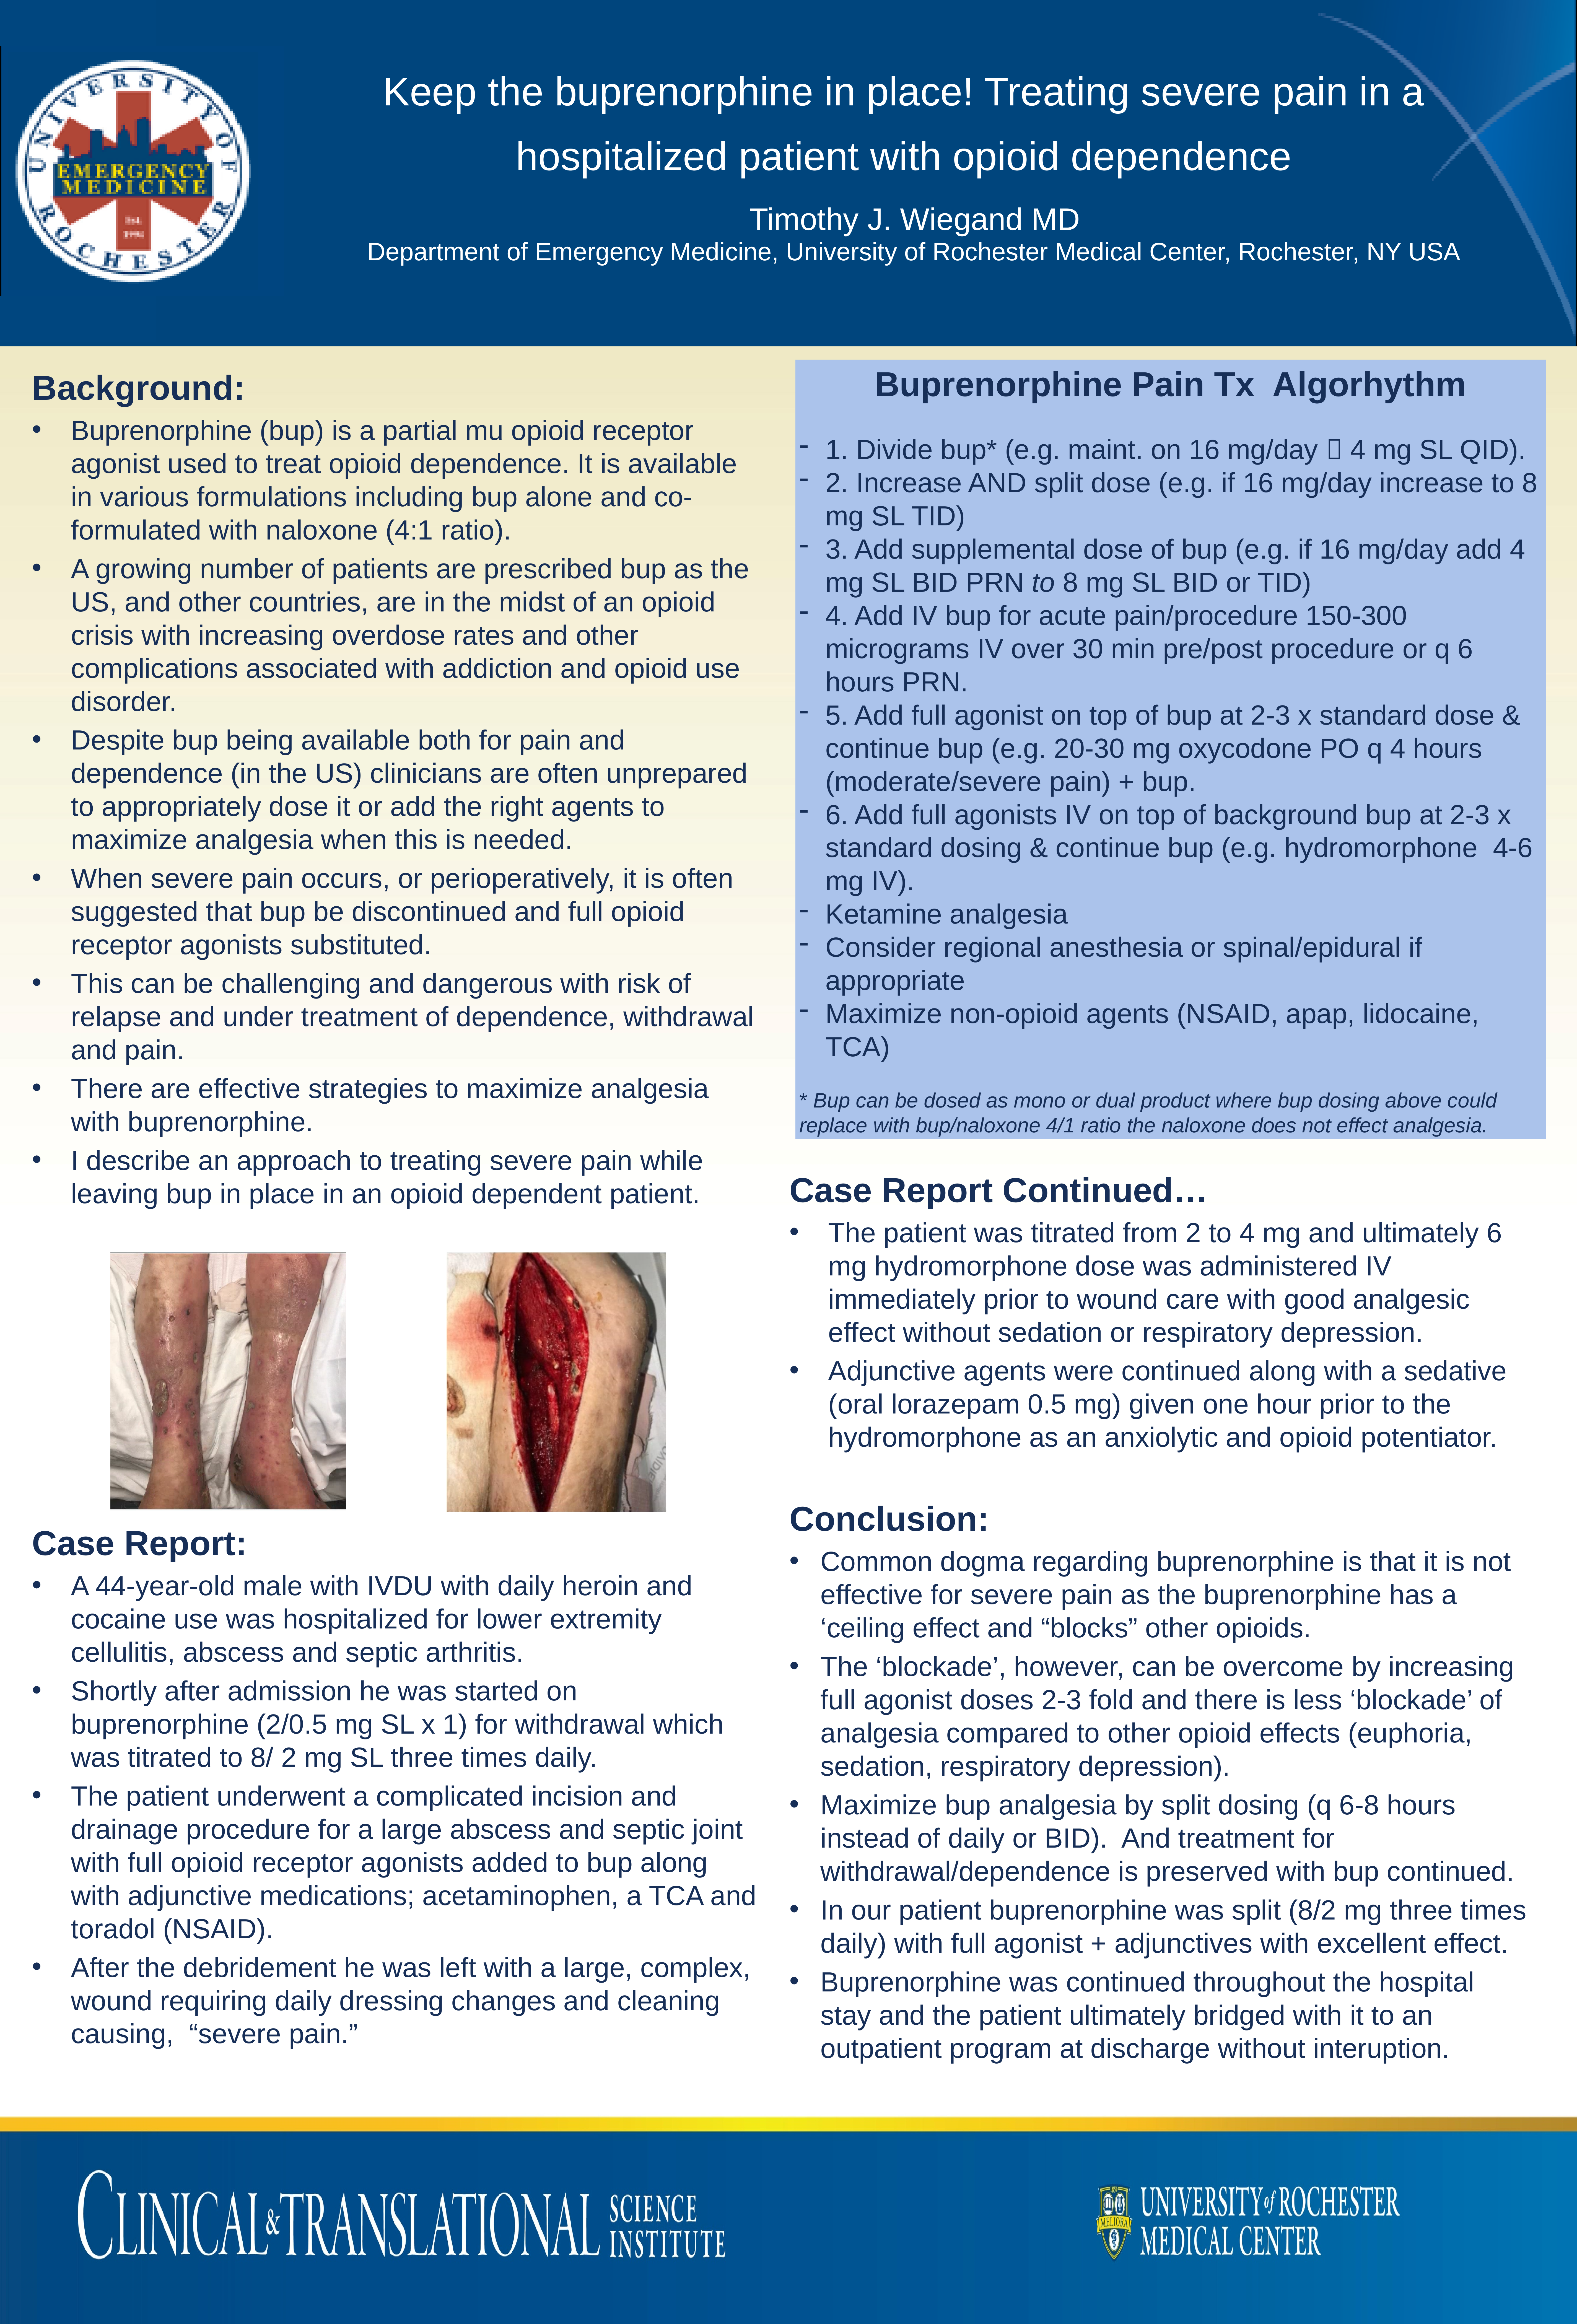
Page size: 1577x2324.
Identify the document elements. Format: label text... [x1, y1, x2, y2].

picture [0, 0, 1577, 2324]
text_box [0, 298, 156, 343]
text_box Keep the buprenorphine in place! Treating severe pain in a hospitalized patient with opioid dependence [263, 34, 1546, 197]
picture [1558, 2140, 1577, 2324]
list Timothy J. Wiegand MD Department of Emergency Medicine, University of Rochester Medical Center, Rochester, NY USA [286, 197, 1550, 283]
list Background: Buprenorphine (bup) is a partial mu opioid receptor agonist used to treat opioid dependence. It is available in various formulations including bup alone and co-formulated with naloxone (4:1 ratio). A growing number of patients are prescribed bup as the US, and other countries, are in the midst of an opioid crisis with increasing overdose rates and other complications associated with addiction and opioid use disorder. Despite bup being available both for pain and dependence (in the US) clinicians are often unprepared to appropriately dose it or add the right agents to maximize analgesia when this is needed. When severe pain occurs, or perioperatively, it is often suggested that bup be discontinued and full opioid receptor agonists substituted. This can be challenging and dangerous with risk of relapse and under treatment of dependence, withdrawal and pain. There are effective strategies to maximize analgesia with buprenorphine. I describe an approach to treating severe pain while leaving bup in place in an opioid dependent patient. Case Report: A 44-year-old male with IVDU with daily heroin and cocaine use was hospitalized for lower extremity cellulitis, abscess and septic arthritis. Shortly after admission he was started on buprenorphine (2/0.5 mg SL x 1) for withdrawal which was titrated to 8/ 2 mg SL three times daily. The patient underwent a complicated incision and drainage procedure for a large abscess and septic joint with full opioid receptor agonists added to bup along with adjunctive medications; acetaminophen, a TCA and toradol (NSAID). After the debridement he was left with a large, complex, wound requiring daily dressing changes and cleaning causing, “severe pain.” [14, 356, 778, 2110]
text_box Case Report Continued… The patient was titrated from 2 to 4 mg and ultimately 6 mg hydromorphone dose was administered IV immediately prior to wound care with good analgesic effect without sedation or respiratory depression. Adjunctive agents were continued along with a sedative (oral lorazepam 0.5 mg) given one hour prior to the hydromorphone as an anxiolytic and opioid potentiator. Conclusion: Common dogma regarding buprenorphine is that it is not effective for severe pain as the buprenorphine has a ‘ceiling effect and “blocks” other opioids. The ‘blockade’, however, can be overcome by increasing full agonist doses 2-3 fold and there is less ‘blockade’ of analgesia compared to other opioid effects (euphoria, sedation, respiratory depression). Maximize bup analgesia by split dosing (q 6-8 hours instead of daily or BID). And treatment for withdrawal/dependence is preserved with bup continued. In our patient buprenorphine was split (8/2 mg three times daily) with full agonist + adjunctives with excellent effect. Buprenorphine was continued throughout the hospital stay and the patient ultimately bridged with it to an outpatient program at discharge without interuption. [771, 1013, 1546, 1902]
text_box [0, 0, 156, 46]
text_box Buprenorphine Pain Tx Algorhythm 1. Divide bup* (e.g. maint. on 16 mg/day  4 mg SL QID). 2. Increase AND split dose (e.g. if 16 mg/day increase to 8 mg SL TID) 3. Add supplemental dose of bup (e.g. if 16 mg/day add 4 mg SL BID PRN to 8 mg SL BID or TID) 4. Add IV bup for acute pain/procedure 150-300 micrograms IV over 30 min pre/post procedure or q 6 hours PRN. 5. Add full agonist on top of bup at 2-3 x standard dose & continue bup (e.g. 20-30 mg oxycodone PO q 4 hours (moderate/severe pain) + bup. 6. Add full agonists IV on top of background bup at 2-3 x standard dosing & continue bup (e.g. hydromorphone 4-6 mg IV). Ketamine analgesia Consider regional anesthesia or spinal/epidural if appropriate Maximize non-opioid agents (NSAID, apap, lidocaine, TCA) * Bup can be dosed as mono or dual product where bup dosing above could replace with bup/naloxone 4/1 ratio the naloxone does not effect analgesia. [795, 359, 1546, 1139]
